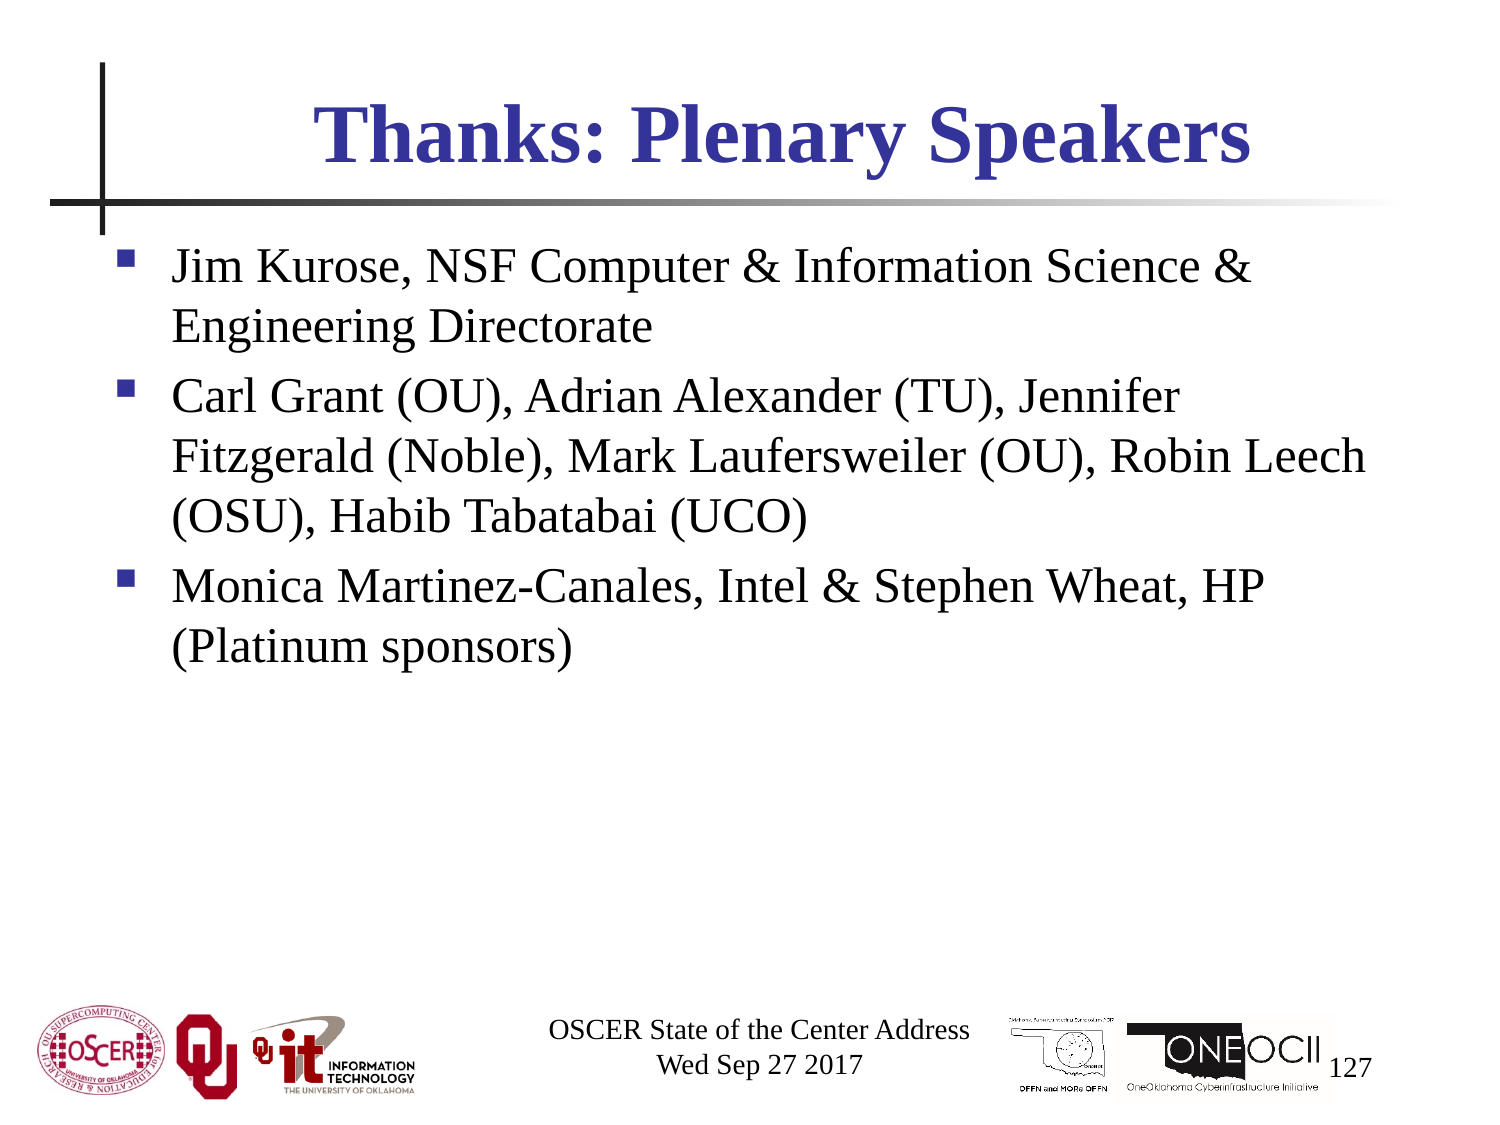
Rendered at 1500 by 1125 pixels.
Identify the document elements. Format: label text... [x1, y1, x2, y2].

footer OSCER State of the Center Address Wed Sep 27 2017 [431, 1012, 1088, 1088]
list Jim Kurose, NSF Computer & Information Science & Engineering Directorate Carl Grant (OU), Adrian Alexander (TU), Jennifer Fitzgerald (Noble), Mark Laufersweiler (OU), Robin Leech (OSU), Habib Tabatabai (UCO) Monica Martinez-Canales, Intel & Stephen Wheat, HP (Platinum sponsors) [99, 224, 1401, 988]
picture [174, 1005, 425, 1104]
picture [37, 1005, 165, 1095]
title Thanks: Plenary Speakers [124, 74, 1442, 187]
picture [1007, 1012, 1336, 1102]
slide_number 127 [1174, 1015, 1388, 1091]
